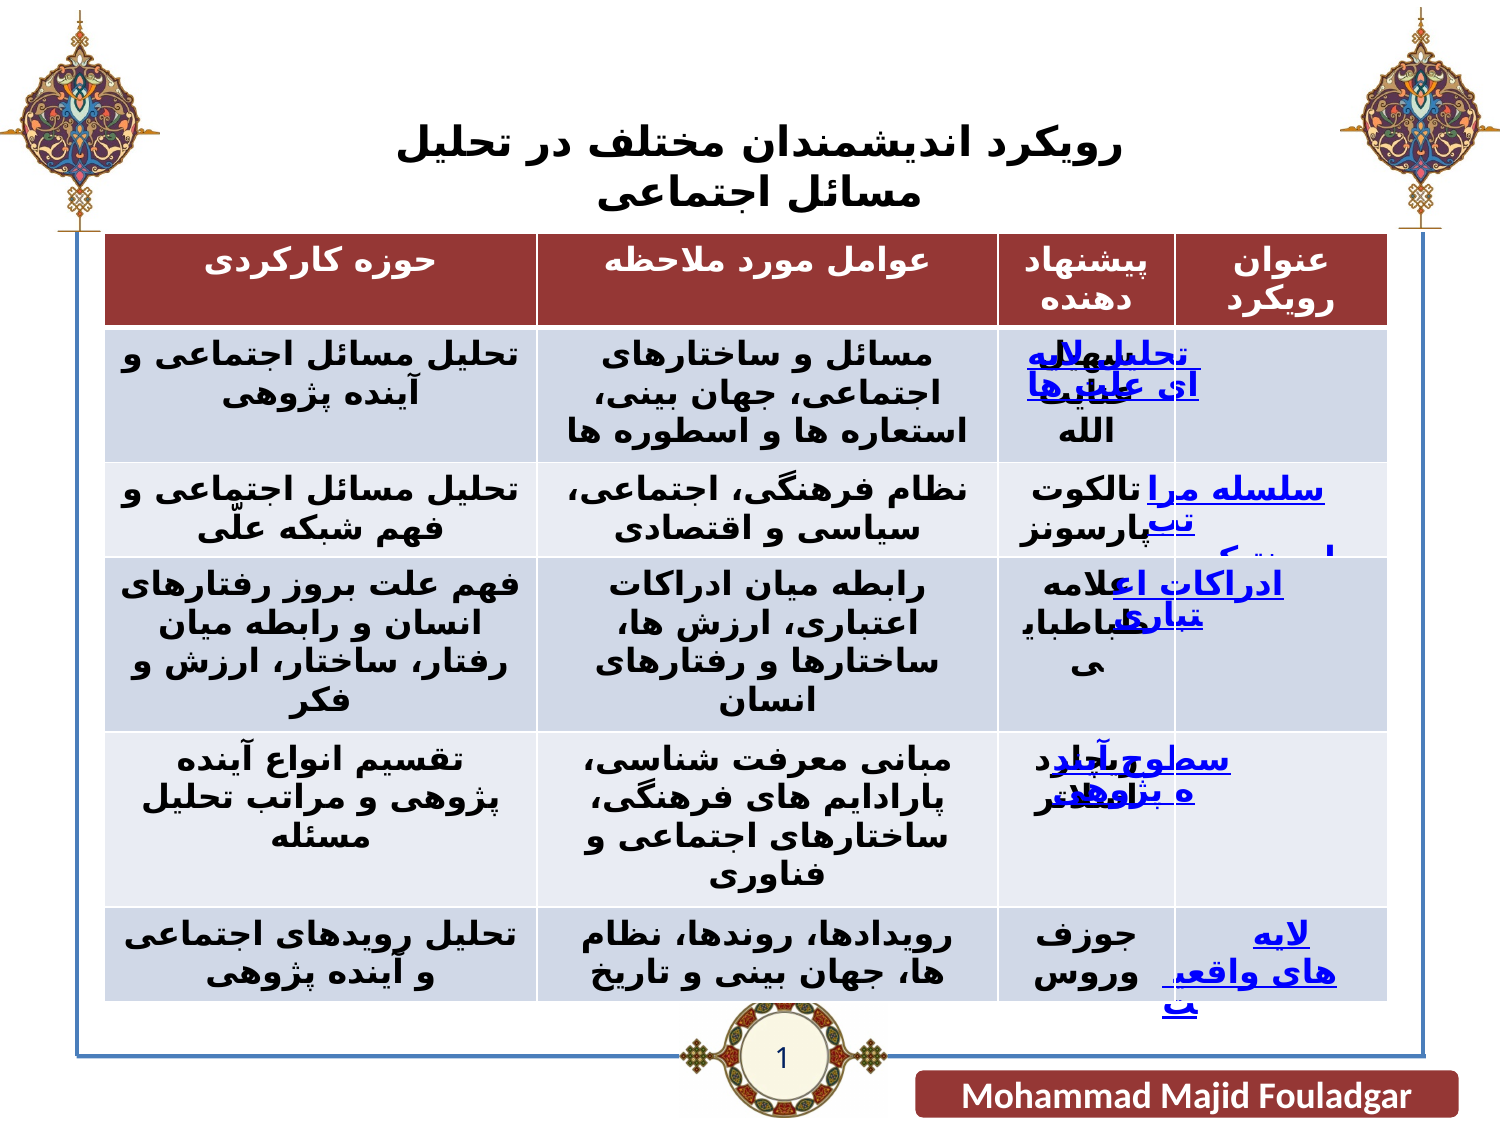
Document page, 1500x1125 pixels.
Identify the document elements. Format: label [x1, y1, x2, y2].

text_box [0, 6, 1500, 1118]
